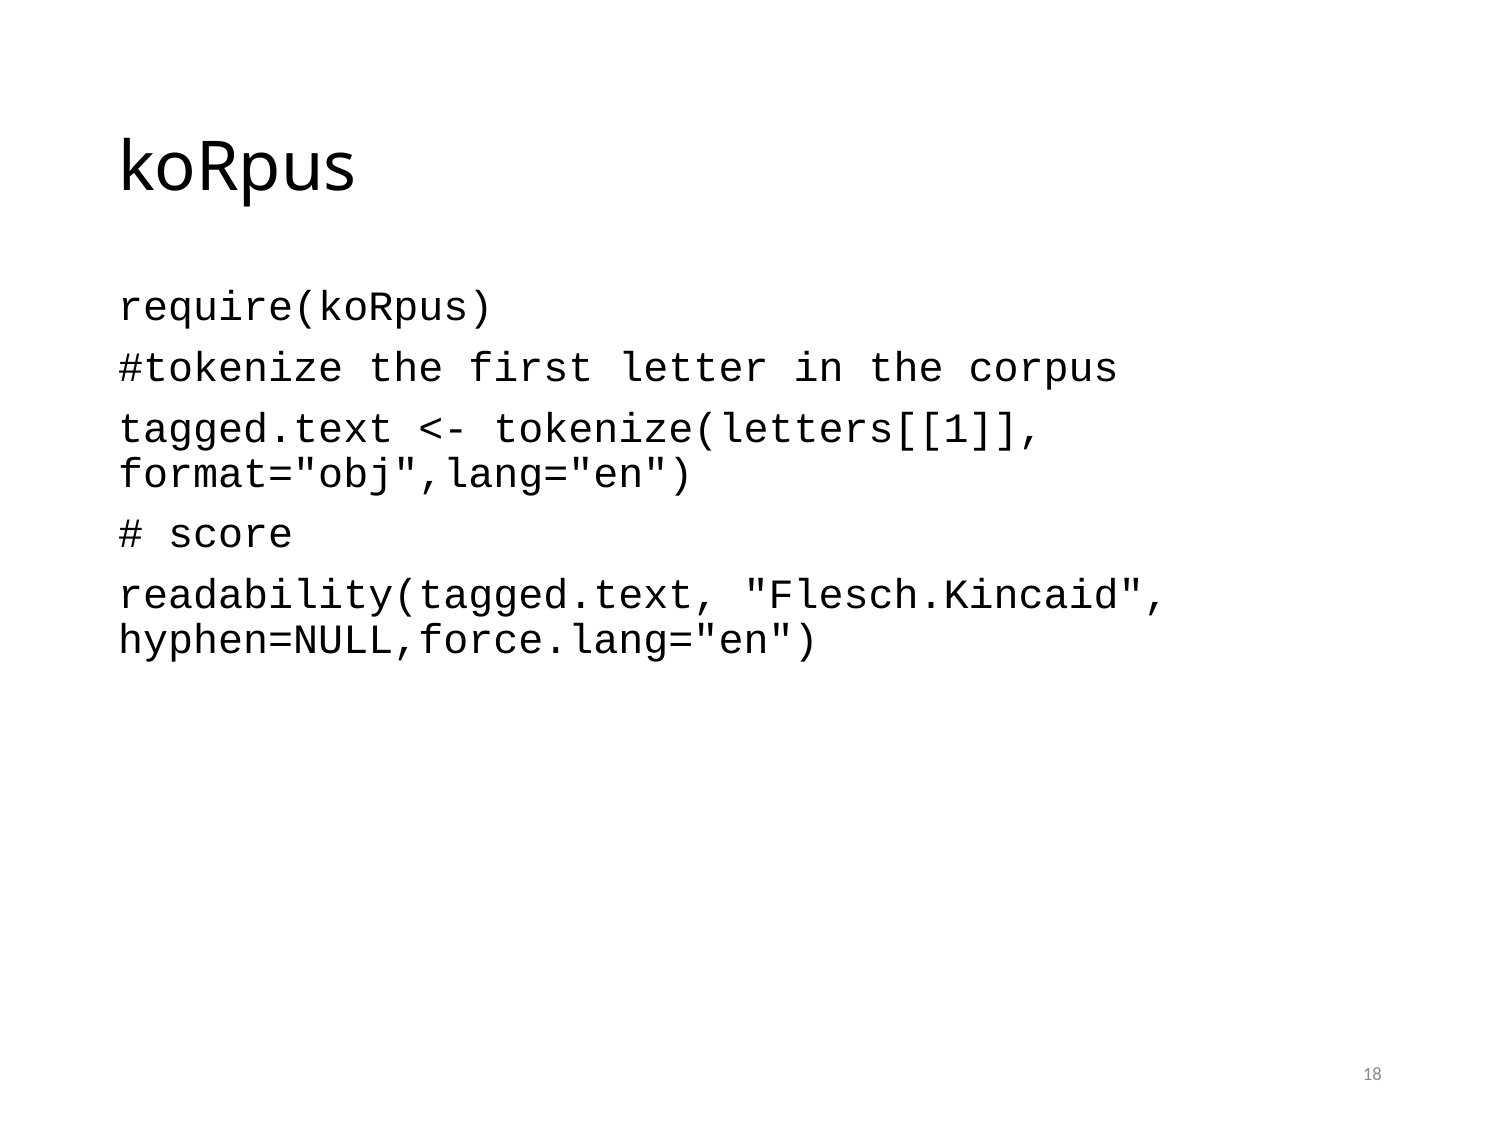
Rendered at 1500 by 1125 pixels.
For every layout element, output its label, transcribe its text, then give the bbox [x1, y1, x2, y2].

slide_number 18 [1059, 1042, 1397, 1103]
title koRpus [103, 59, 1397, 278]
list require(koRpus) #tokenize the first letter in the corpus tagged.text <- tokenize(letters[[1]], format="obj",lang="en") # score readability(tagged.text, "Flesch.Kincaid", hyphen=NULL,force.lang="en") [103, 277, 1378, 700]
